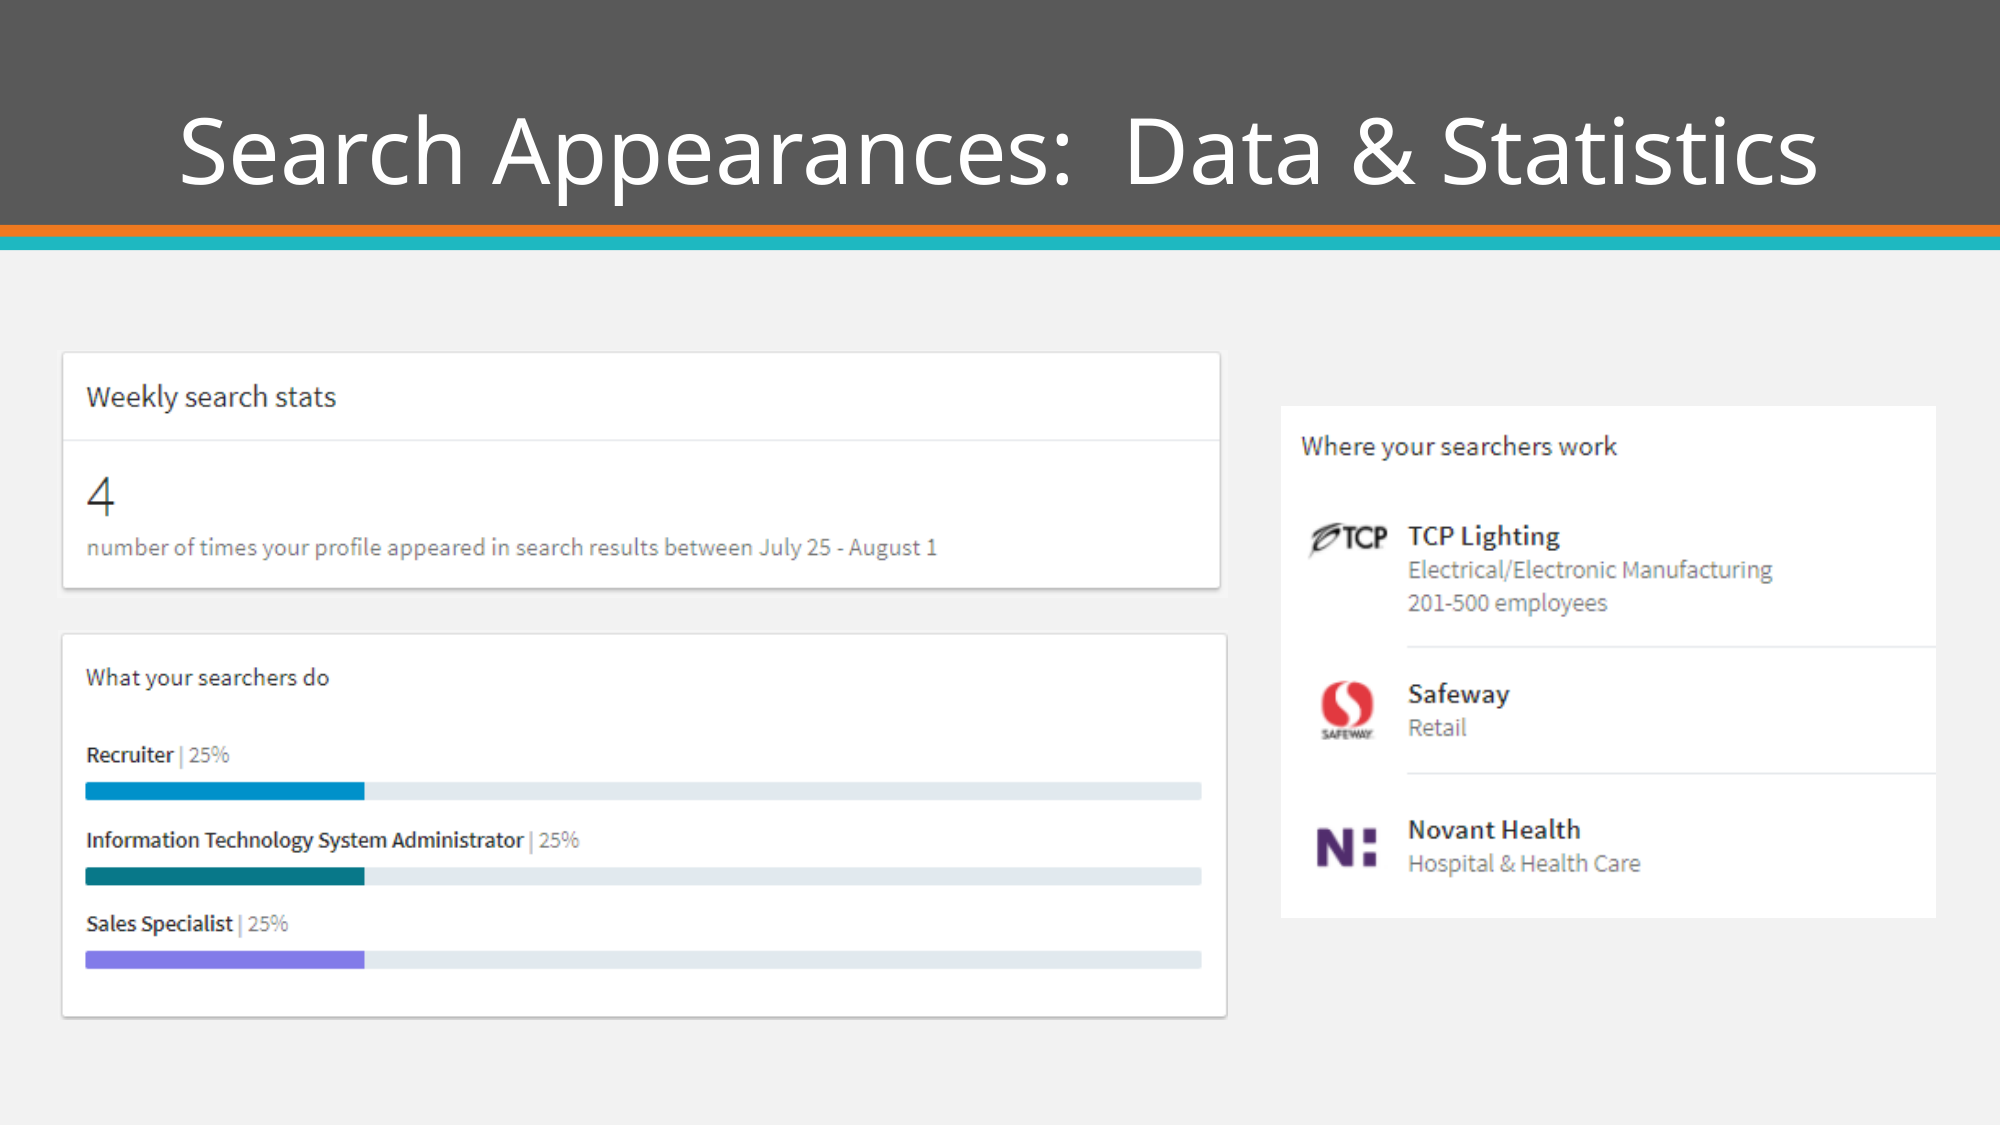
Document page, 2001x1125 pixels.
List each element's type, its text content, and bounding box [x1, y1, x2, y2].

picture [58, 630, 1228, 1020]
title Search Appearances: Data & Statistics [0, 41, 2000, 212]
picture [57, 350, 1228, 598]
picture [1281, 406, 1936, 918]
